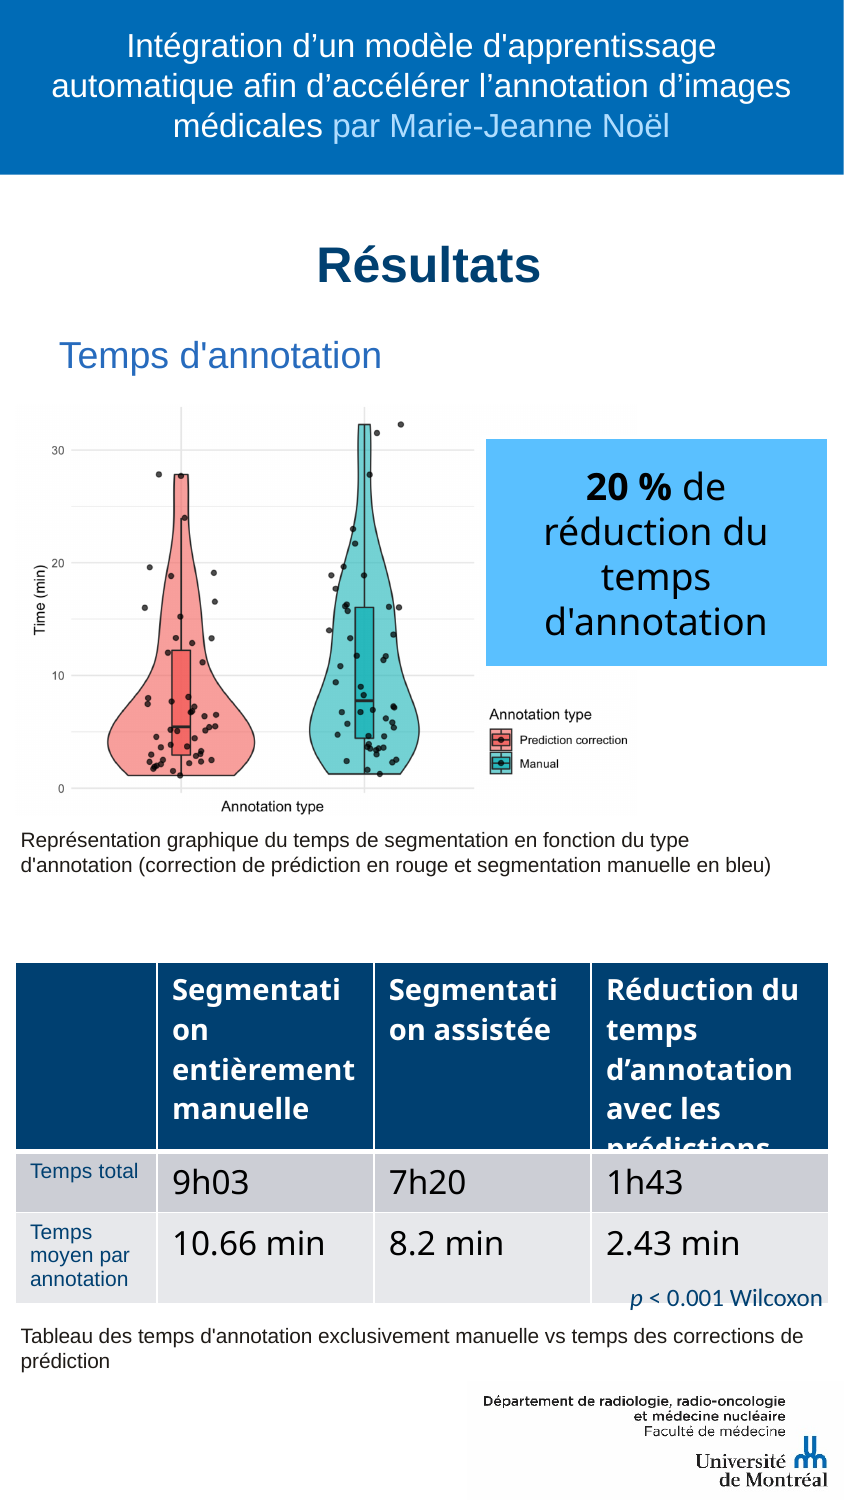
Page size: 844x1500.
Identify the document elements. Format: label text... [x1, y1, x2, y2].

picture [467, 1381, 844, 1500]
table_cell 2.43 min [592, 1213, 828, 1303]
table_header Segmentation entièrement manuelle [158, 963, 373, 1149]
text_box Représentation graphique du temps de segmentation en fonction du type d'annotation (correction de prédiction en rouge et segmentation manuelle en bleu) [5, 818, 813, 884]
table_header Réduction du temps d’annotation avec les prédictions [592, 963, 828, 1149]
picture [483, 699, 630, 784]
title Résultats [42, 224, 802, 374]
table_cell 9h03 [158, 1154, 373, 1212]
table_header [16, 963, 156, 1149]
table_header Segmentation assistée [375, 963, 590, 1149]
table_cell Temps total [16, 1154, 156, 1212]
text_box Temps d'annotation [44, 323, 398, 384]
text_box Intégration d’un modèle d'apprentissage automatique afin d’accélérer l’annotation d’images médicales par Marie-Jeanne Noël [31, 16, 813, 152]
table_cell 8.2 min [375, 1213, 590, 1303]
table_cell 1h43 [592, 1154, 828, 1212]
text_box p < 0.001 Wilcoxon [615, 1266, 844, 1319]
table_cell 7h20 [375, 1154, 590, 1212]
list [14, 404, 637, 816]
table_cell 10.66 min [158, 1213, 373, 1303]
text_box 20 % de réduction du temps d'annotation [641, 435, 831, 670]
text_box Tableau des temps d'annotation exclusivement manuelle vs temps des corrections de prédiction [5, 1314, 829, 1380]
table_cell Temps moyen par annotation [16, 1213, 156, 1303]
